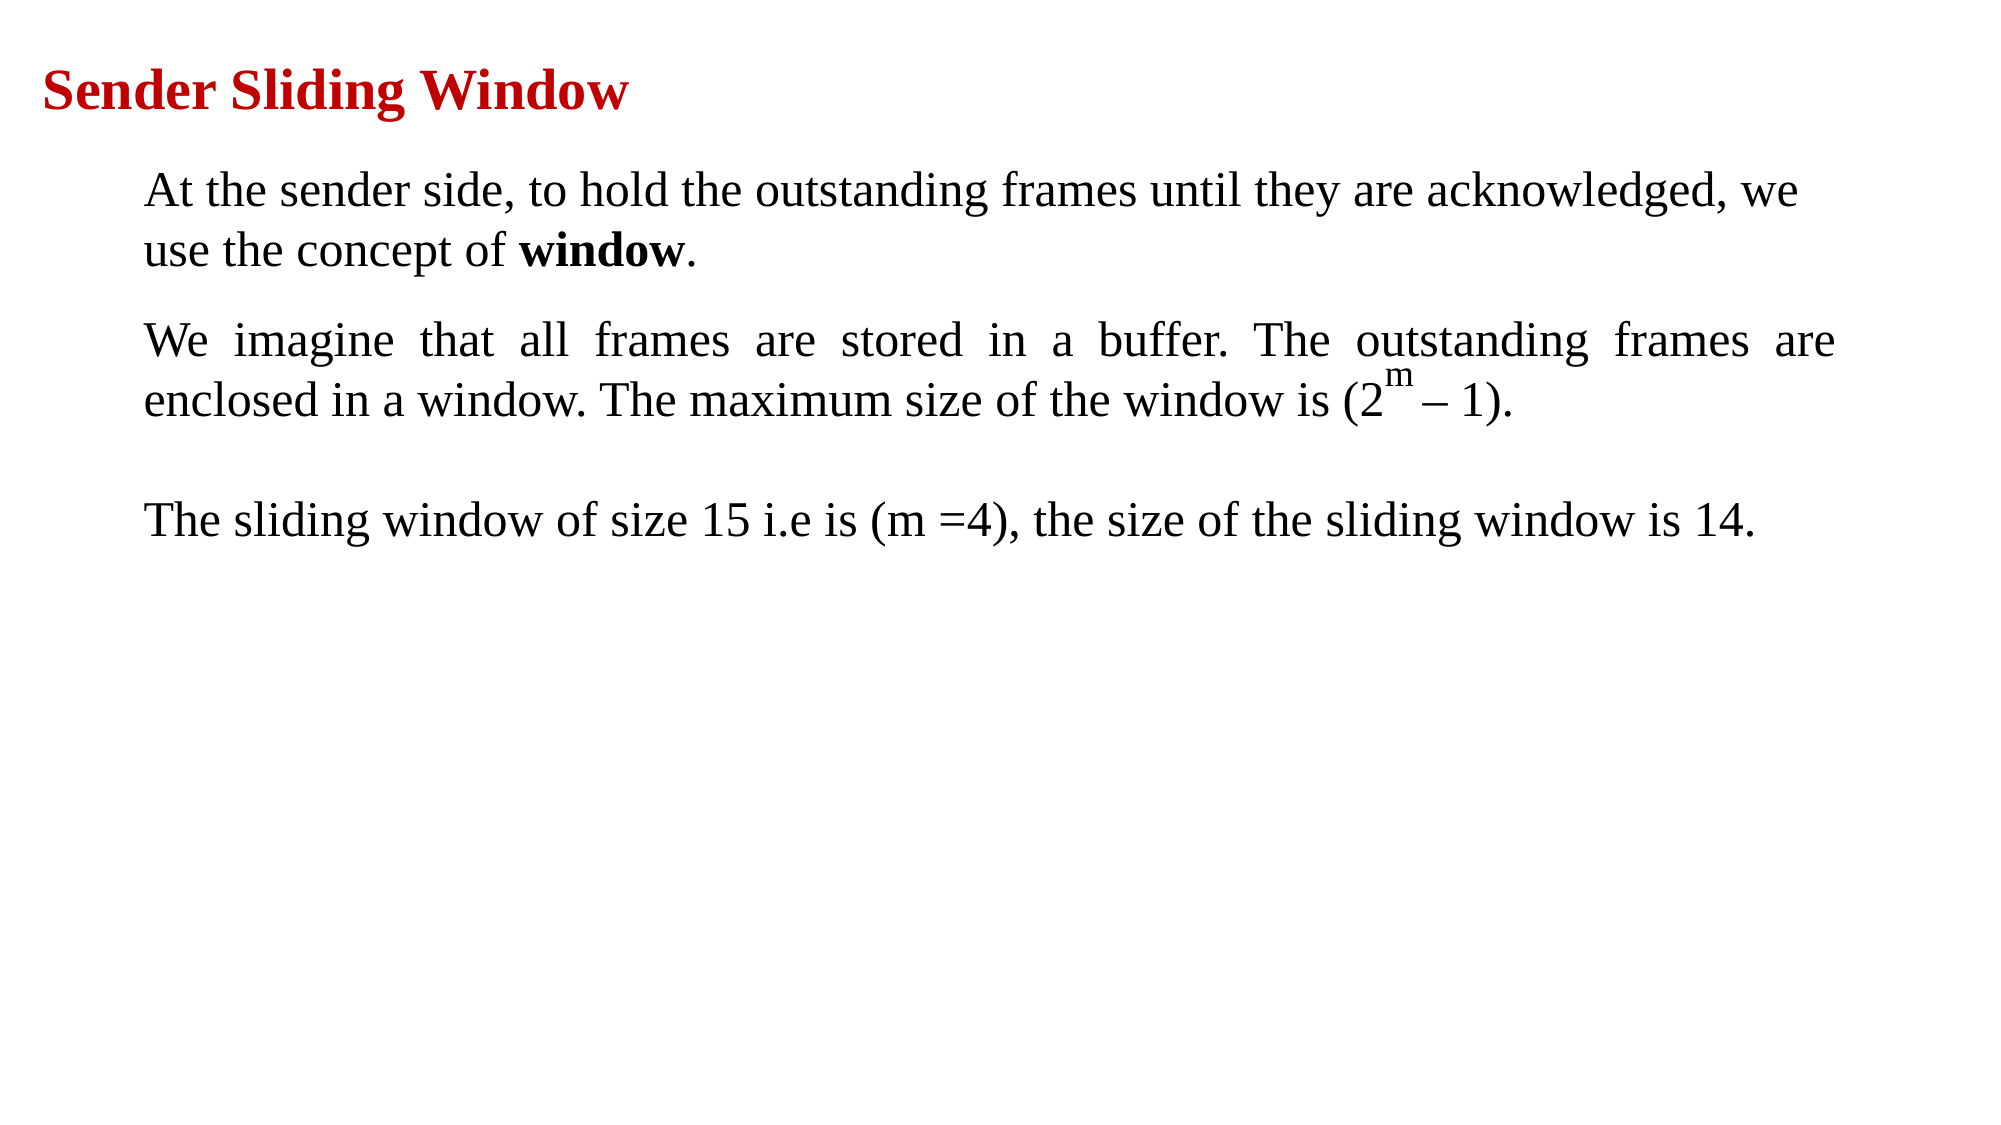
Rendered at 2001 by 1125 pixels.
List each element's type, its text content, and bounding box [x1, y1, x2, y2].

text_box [128, 149, 1853, 559]
text_box Sender Sliding Window [28, 44, 842, 129]
